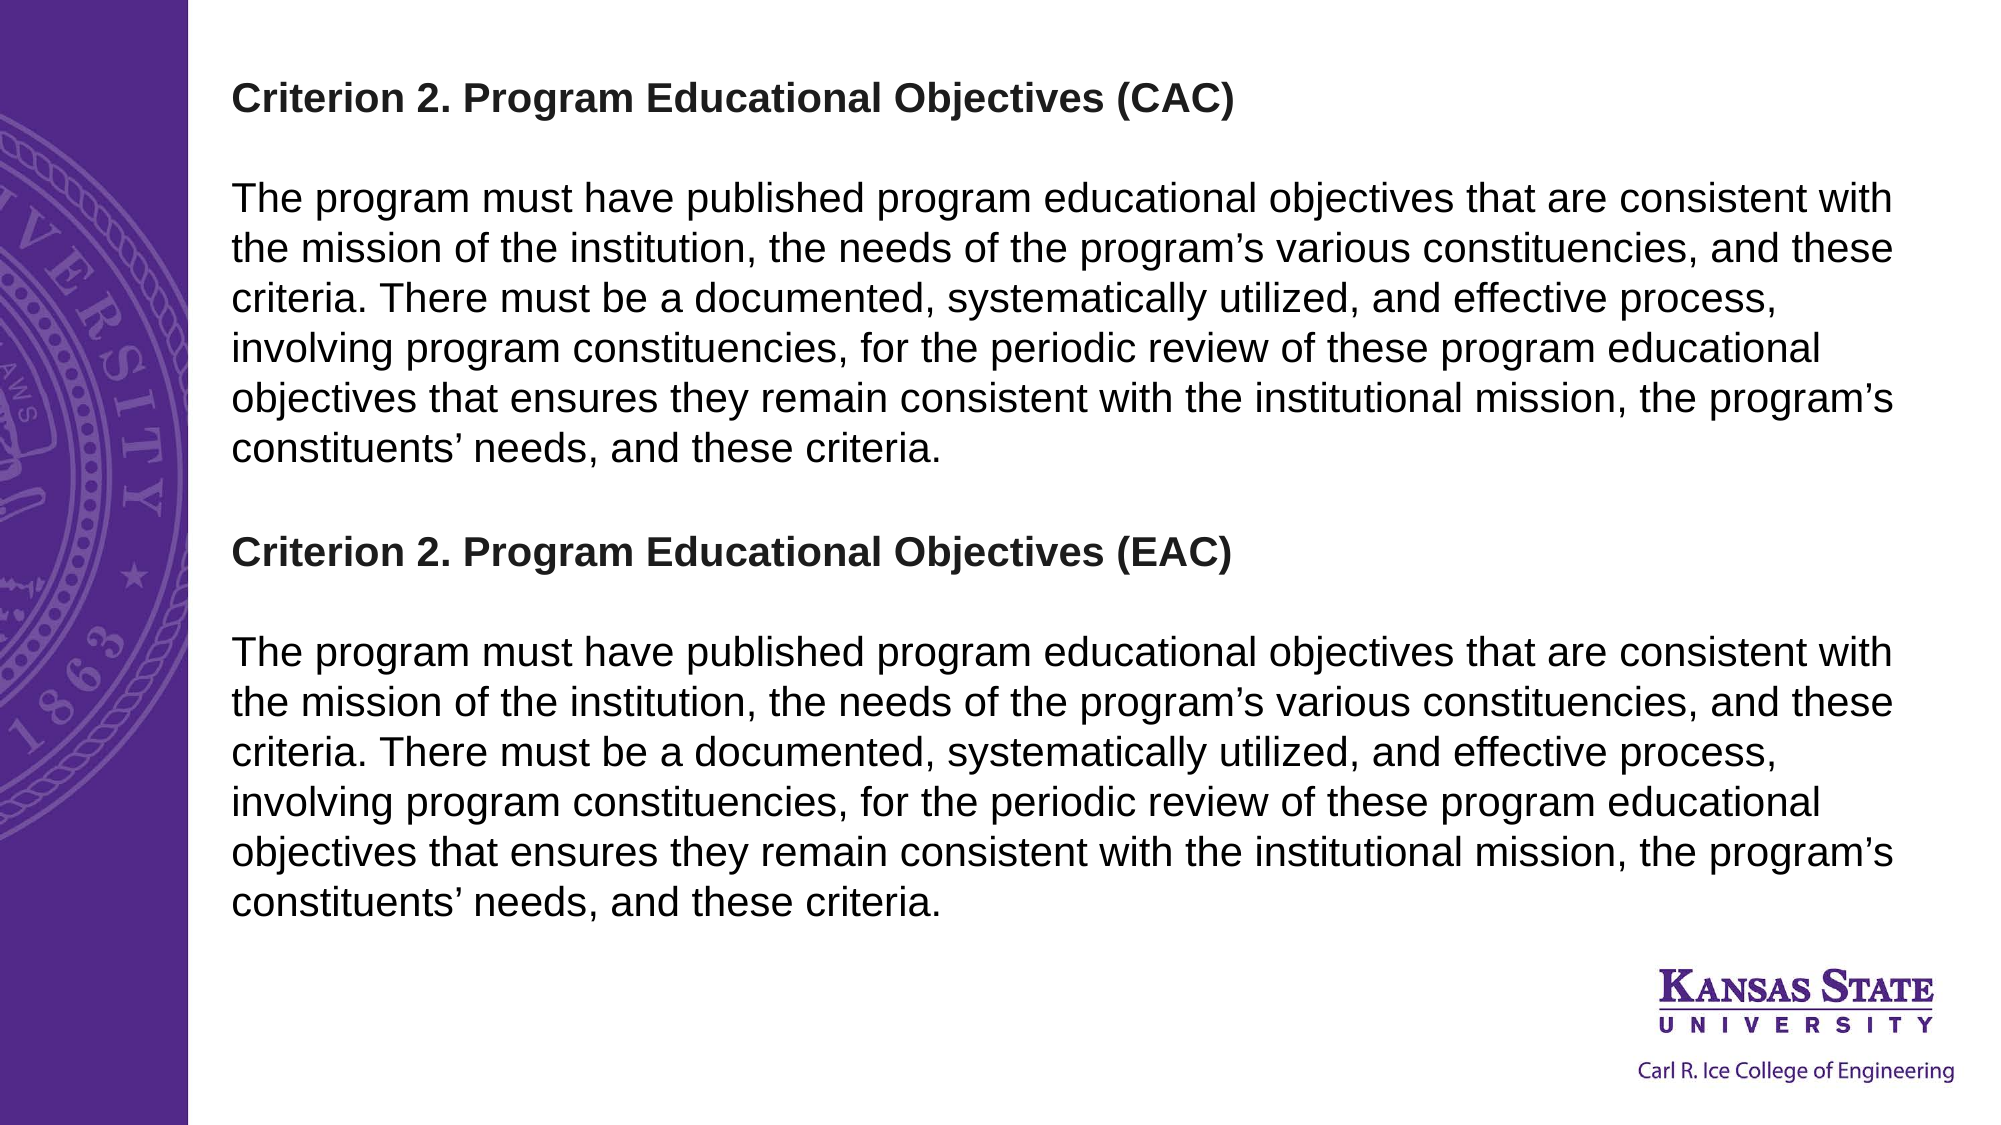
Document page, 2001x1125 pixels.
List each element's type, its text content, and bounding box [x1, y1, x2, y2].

text_box Criterion 2. Program Educational Objectives (CAC) The program must have published program educational objectives that are consistent with the mission of the institution, the needs of the program’s various constituencies, and these criteria. There must be a documented, systematically utilized, and effective process, involving program constituencies, for the periodic review of these program educational objectives that ensures they remain consistent with the institutional mission, the program’s constituents’ needs, and these criteria. [216, 63, 1959, 479]
picture [0, 0, 2001, 1125]
text_box Criterion 2. Program Educational Objectives (EAC) The program must have published program educational objectives that are consistent with the mission of the institution, the needs of the program’s various constituencies, and these criteria. There must be a documented, systematically utilized, and effective process, involving program constituencies, for the periodic review of these program educational objectives that ensures they remain consistent with the institutional mission, the program’s constituents’ needs, and these criteria. [216, 517, 1959, 933]
